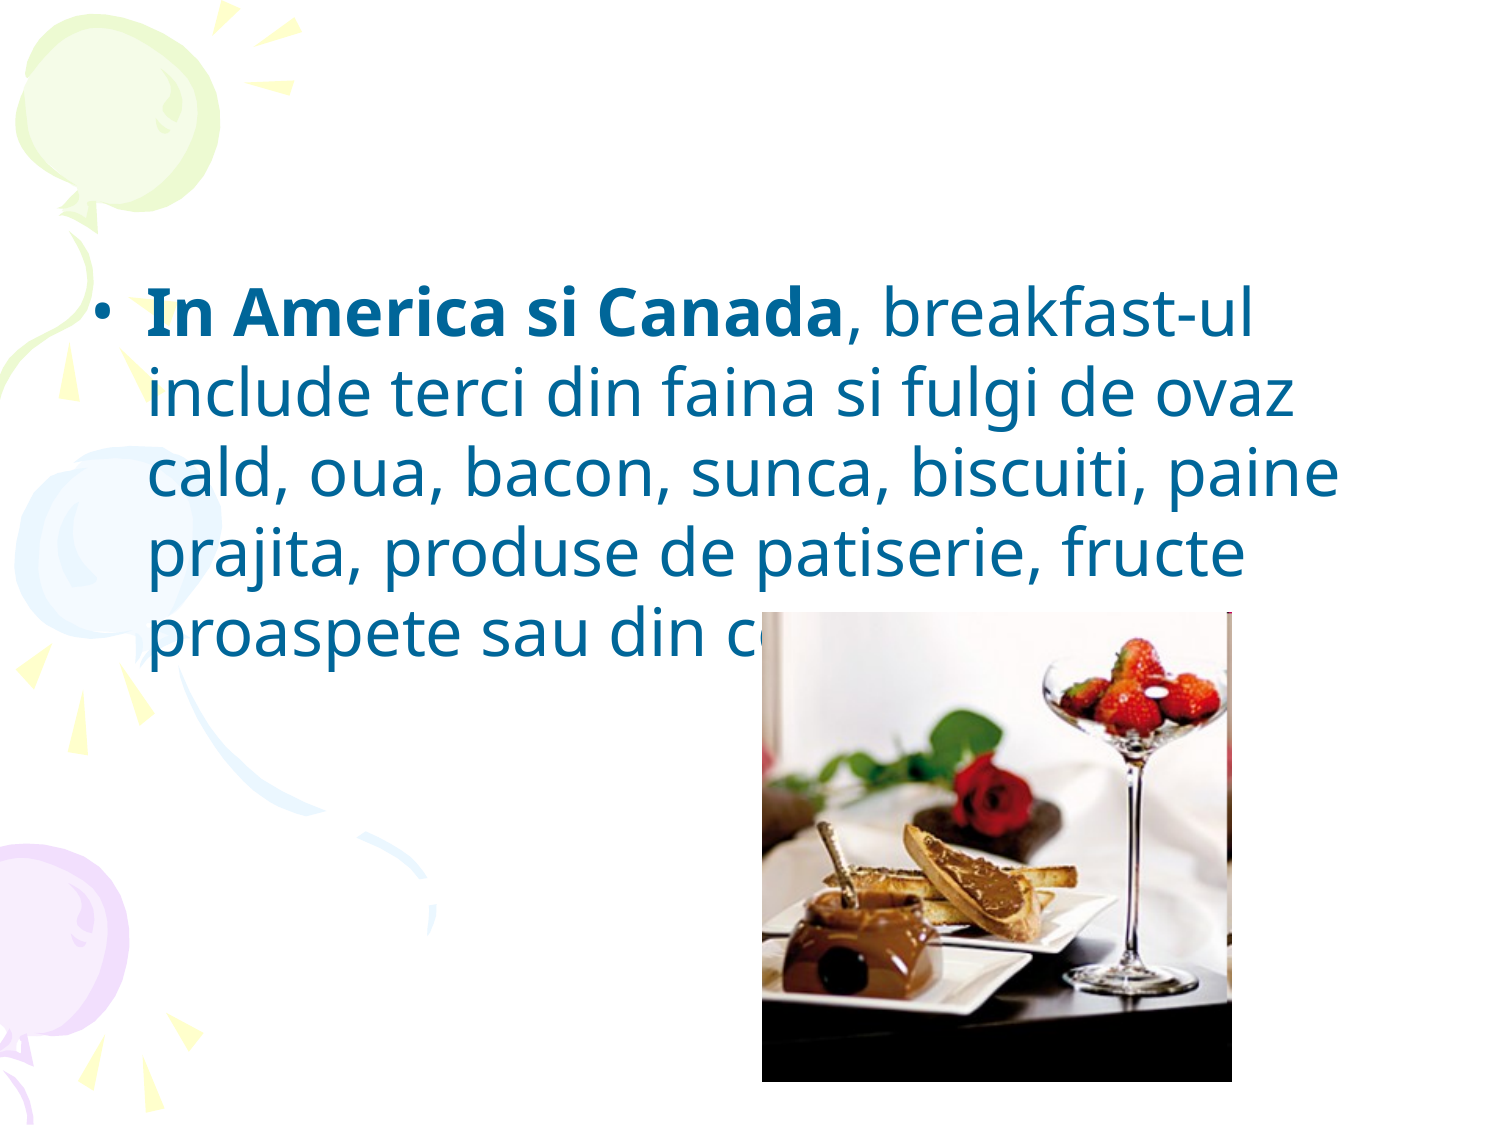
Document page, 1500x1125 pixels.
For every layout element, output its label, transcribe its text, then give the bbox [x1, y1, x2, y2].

picture [762, 612, 1232, 1082]
list In America si Canada, breakfast-ul include terci din faina si fulgi de ovaz cald, oua, bacon, sunca, biscuiti, paine prajita, produse de patiserie, fructe proaspete sau din compot. [75, 262, 1425, 994]
